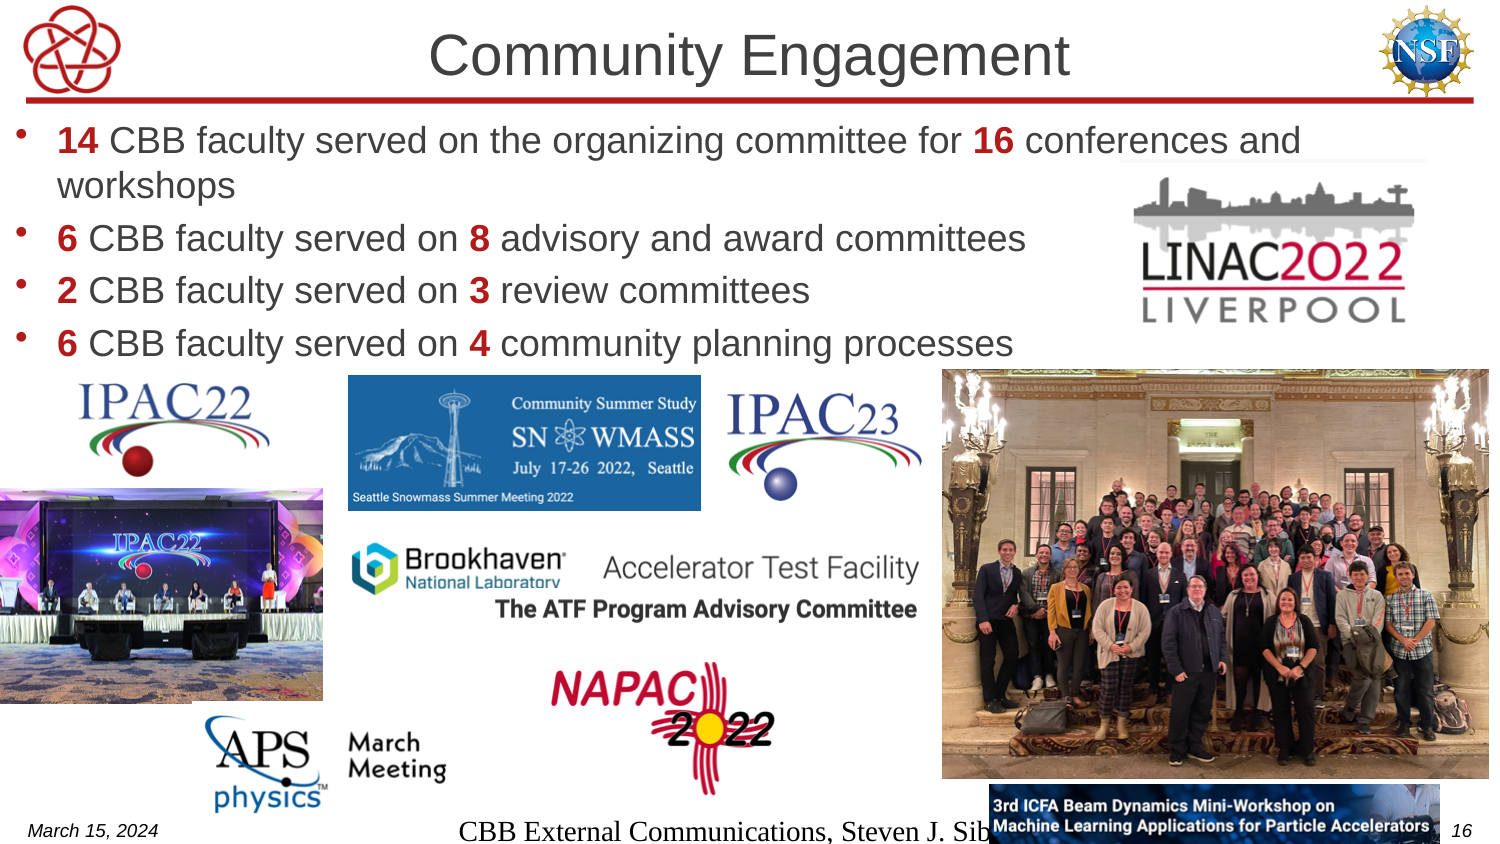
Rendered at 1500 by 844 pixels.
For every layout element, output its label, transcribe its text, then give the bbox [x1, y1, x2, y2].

picture [347, 375, 701, 511]
picture [338, 526, 927, 625]
picture [543, 661, 801, 798]
picture [989, 784, 1440, 844]
title Community Engagement [0, 0, 1500, 105]
picture [1119, 159, 1428, 334]
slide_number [12, 815, 299, 844]
picture [942, 368, 1490, 780]
slide_number 16 [1445, 815, 1488, 844]
picture [68, 375, 281, 485]
list 14 CBB faculty served on the organizing committee for 16 conferences and workshops 6 CBB faculty served on 8 advisory and award committees 2 CBB faculty served on 3 review committees 6 CBB faculty served on 4 community planning processes [0, 108, 1500, 817]
footer CBB External Communications, Steven J. Sibener [299, 815, 984, 844]
picture [706, 368, 935, 511]
picture [0, 488, 460, 821]
